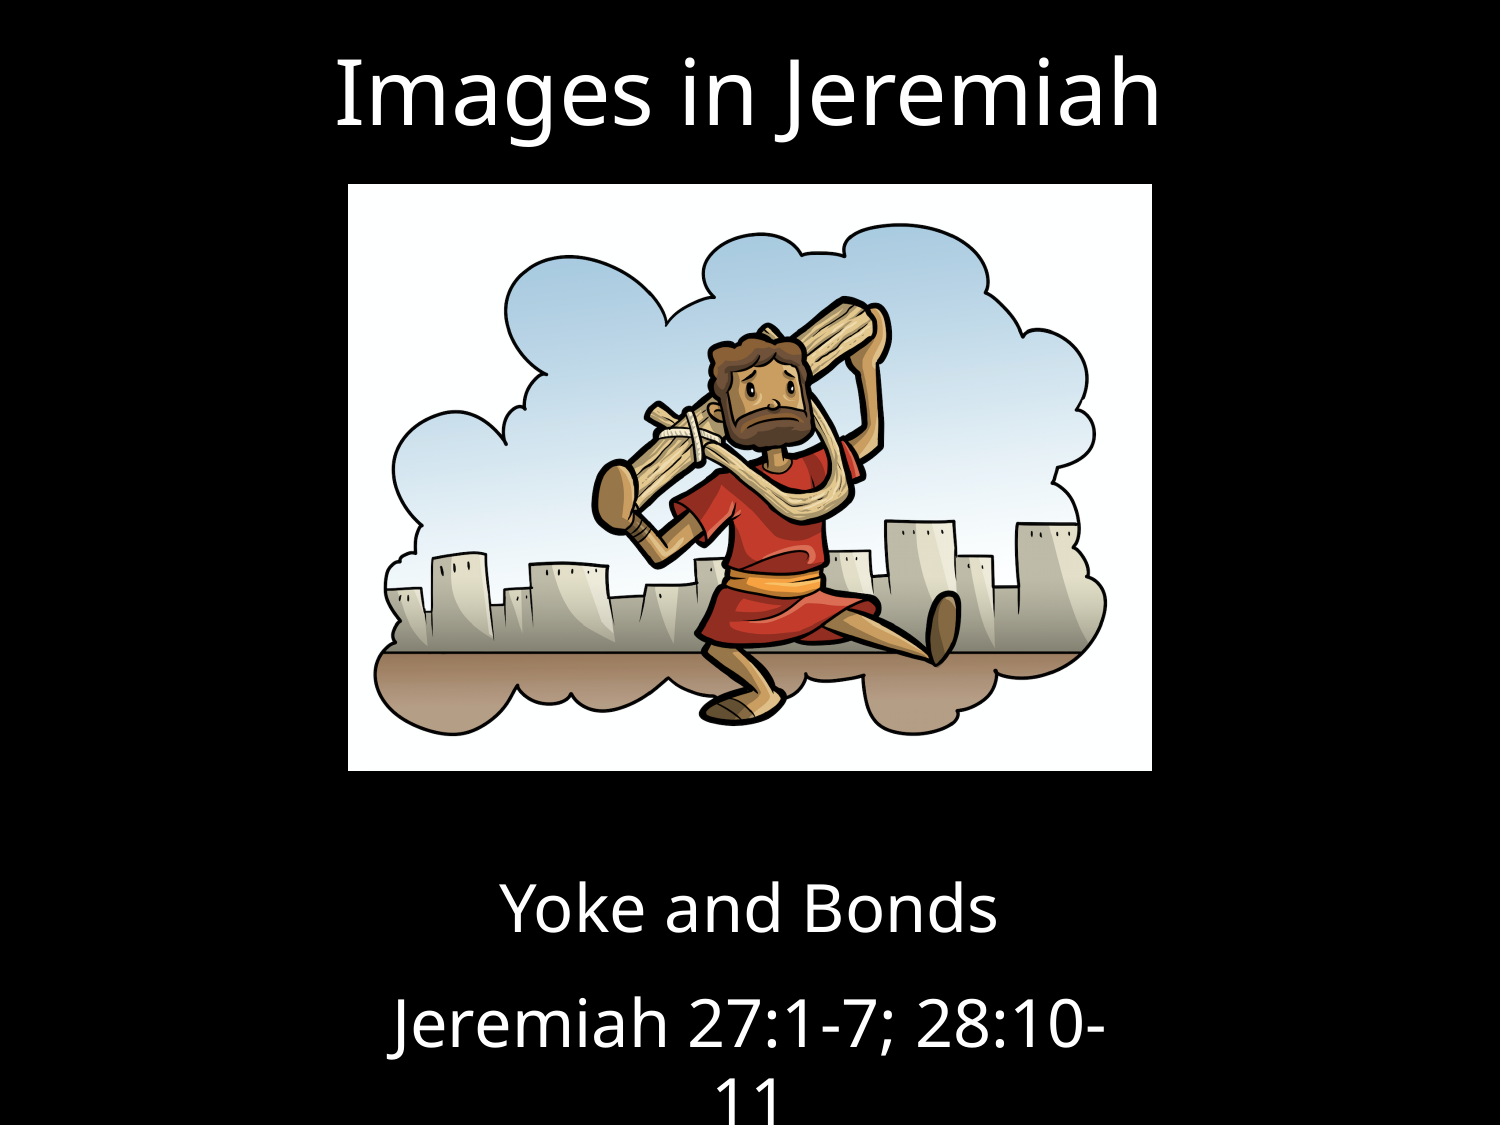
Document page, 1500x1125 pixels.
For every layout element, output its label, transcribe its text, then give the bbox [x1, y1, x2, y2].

title Images in Jeremiah [103, 27, 1397, 165]
text_box Jeremiah 27:1-7; 28:10-11 [353, 972, 1147, 1125]
picture [348, 184, 1152, 771]
text_box Yoke and Bonds [294, 858, 1206, 953]
